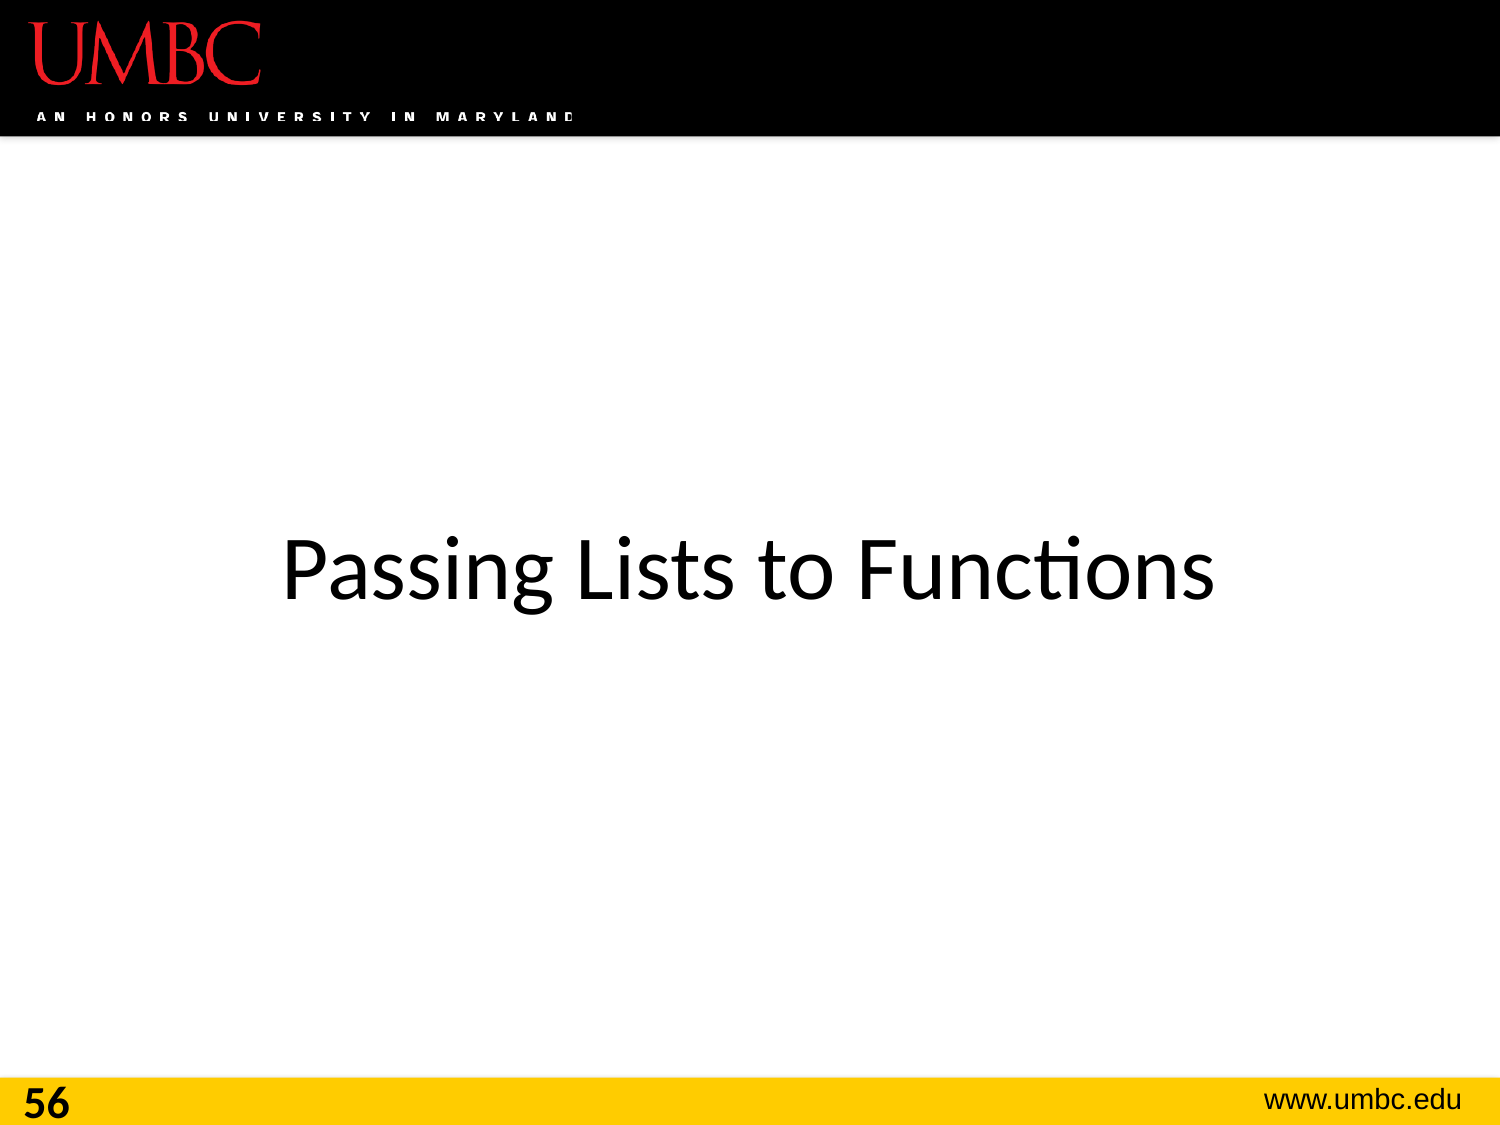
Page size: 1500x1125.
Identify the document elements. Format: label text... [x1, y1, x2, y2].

title Passing Lists to Functions [112, 441, 1388, 683]
slide_number 56 [0, 1065, 94, 1125]
